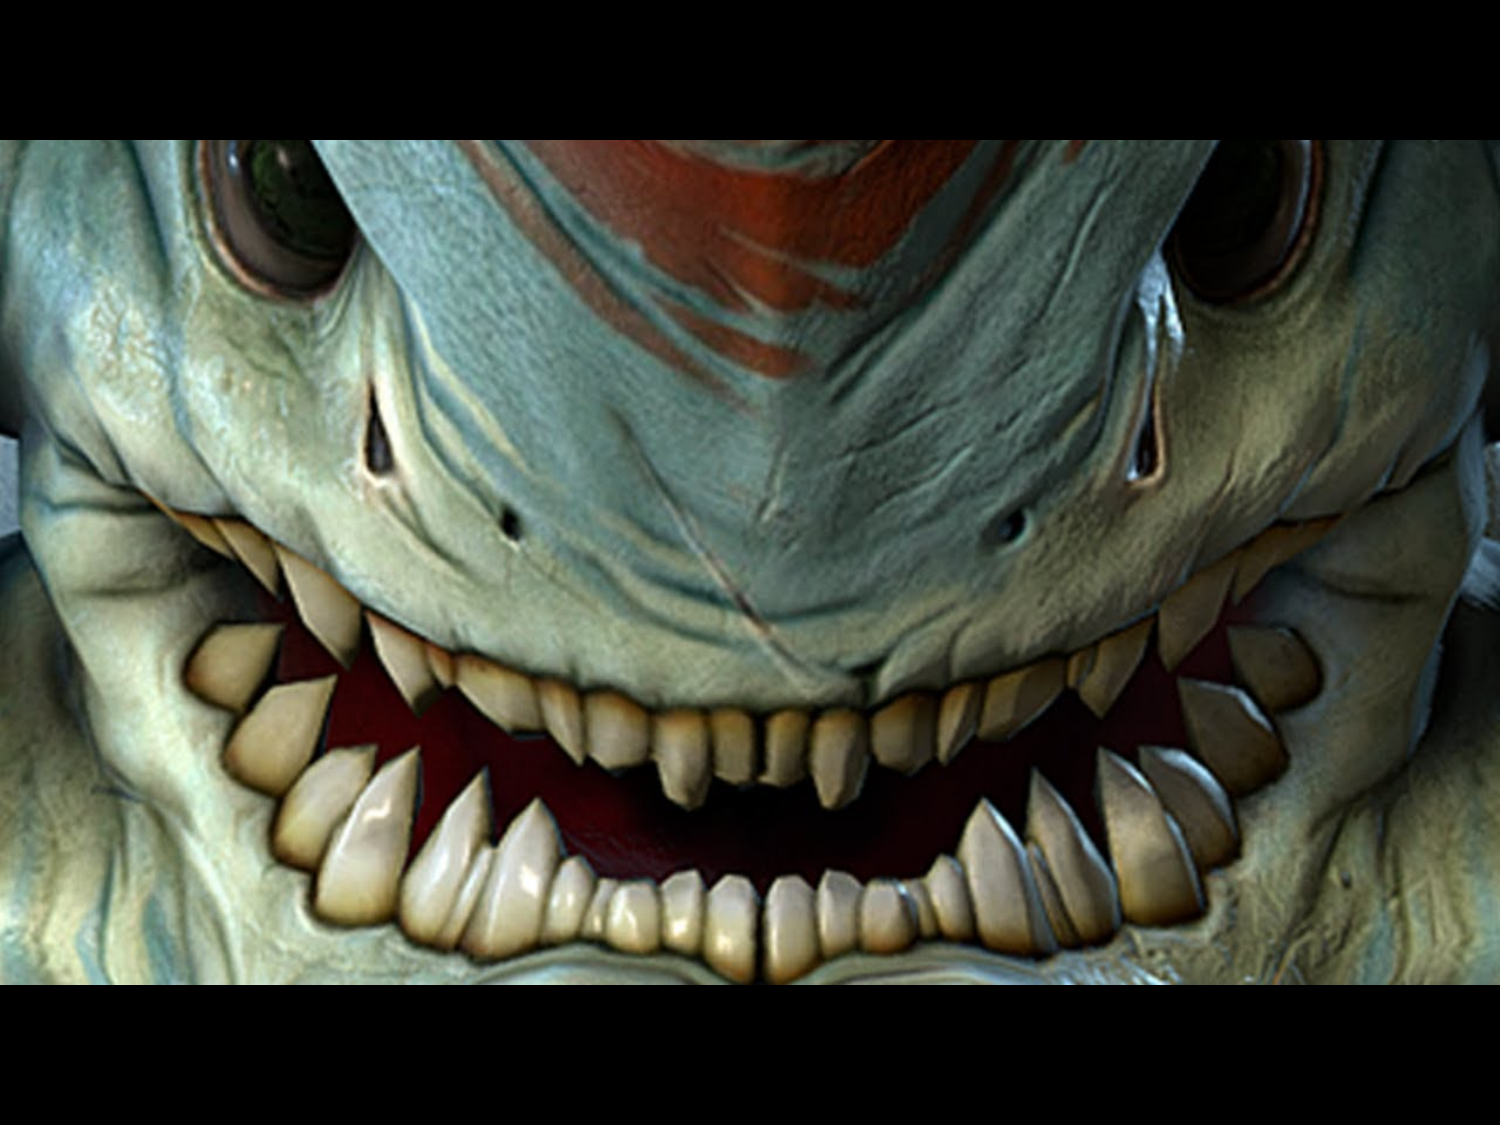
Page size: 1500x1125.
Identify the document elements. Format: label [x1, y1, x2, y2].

picture [0, 140, 1500, 985]
